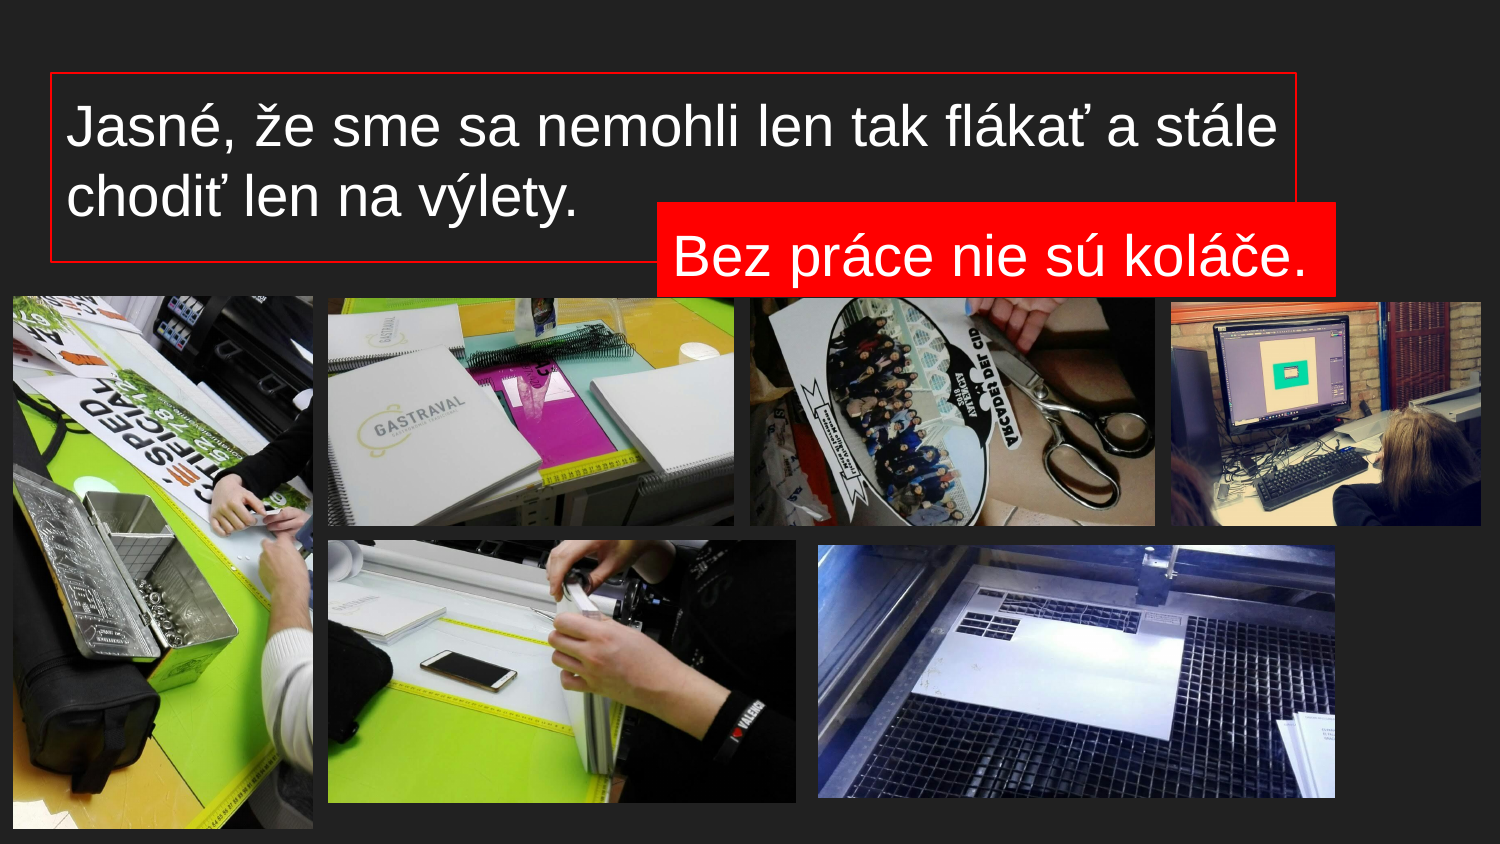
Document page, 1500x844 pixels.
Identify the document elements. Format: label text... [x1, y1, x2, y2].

picture [328, 540, 796, 804]
picture [749, 297, 1155, 526]
picture [1170, 302, 1482, 527]
picture [13, 296, 313, 829]
picture [328, 297, 734, 526]
text_box Bez práce nie sú koláče. [657, 202, 1335, 297]
title Jasné, že sme sa nemohli len tak flákať a stále chodiť len na výlety. [51, 72, 1297, 263]
picture [818, 545, 1336, 798]
